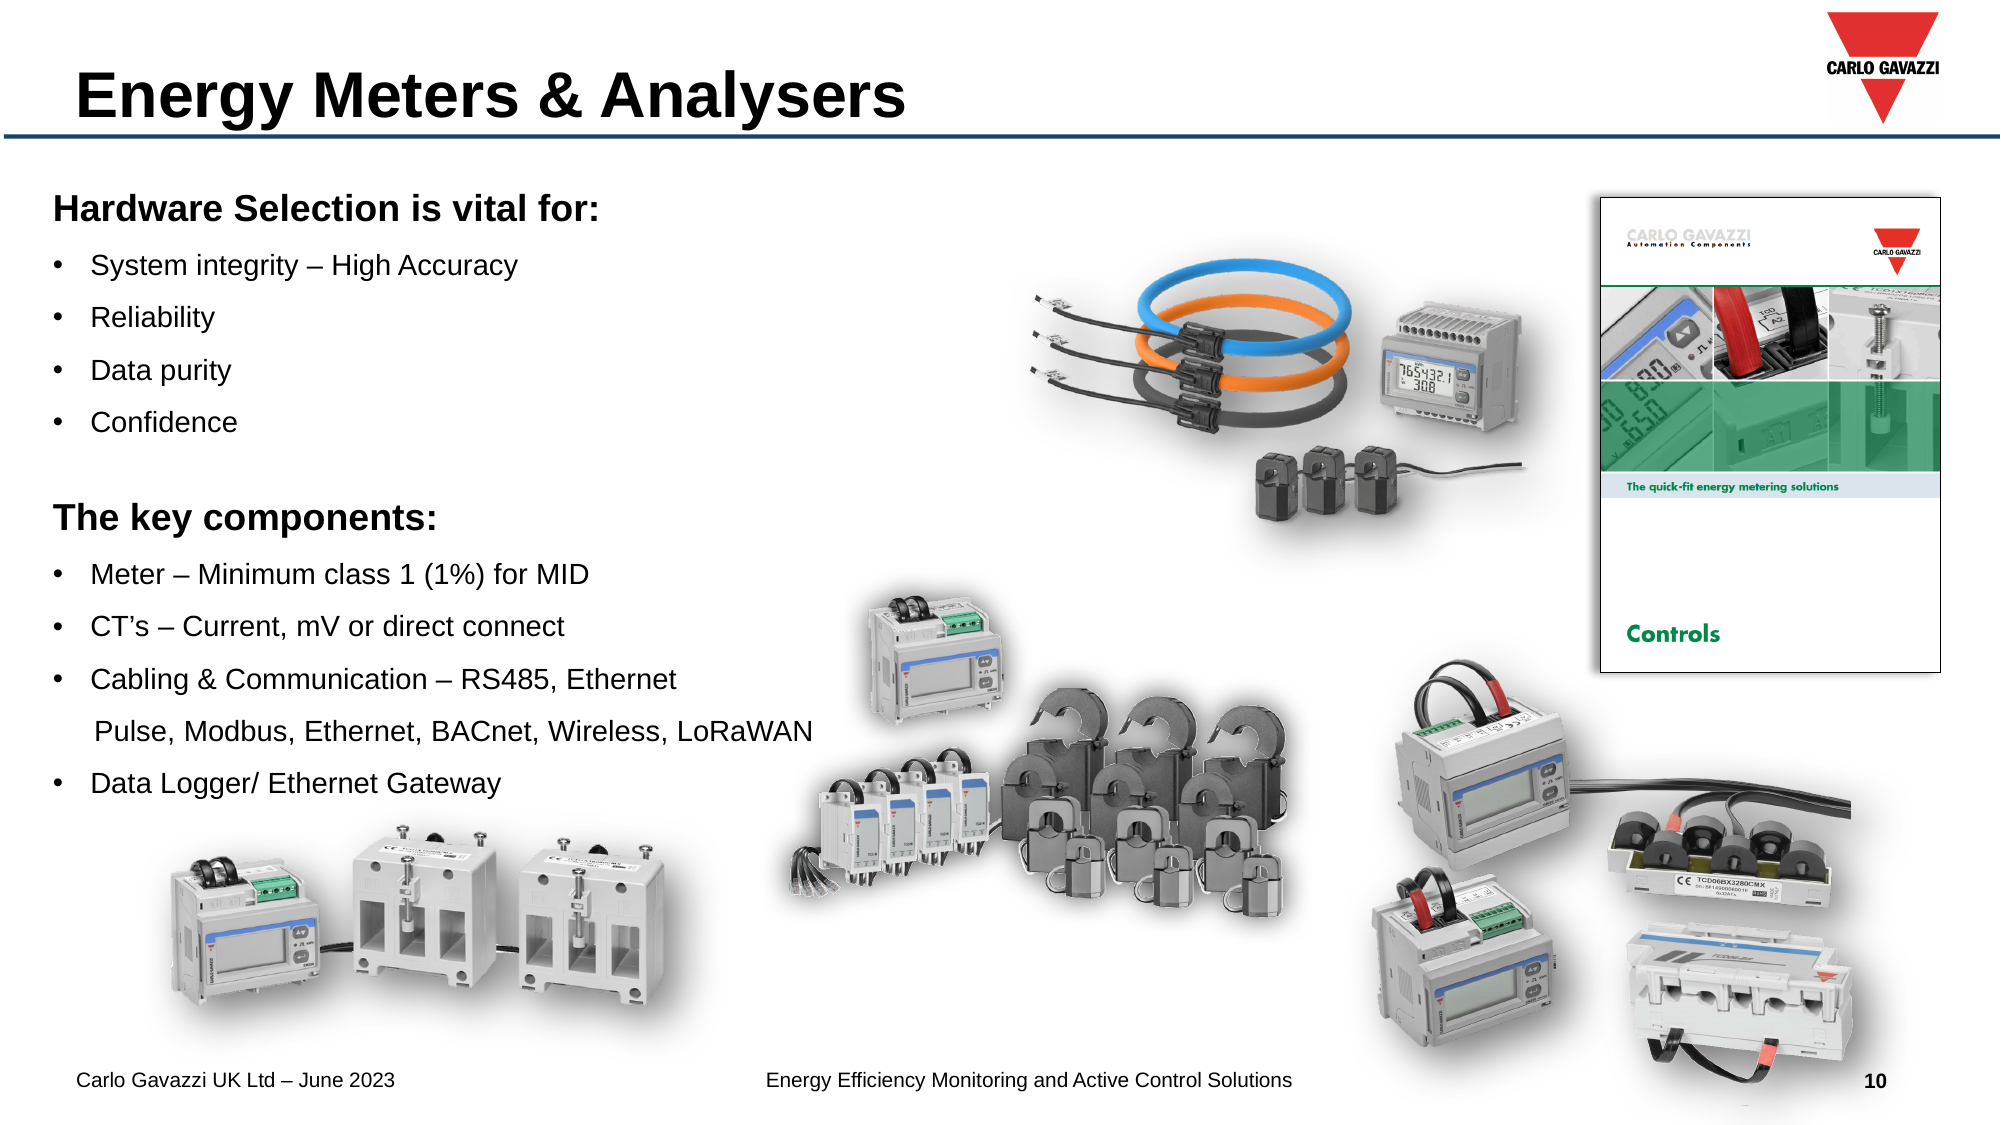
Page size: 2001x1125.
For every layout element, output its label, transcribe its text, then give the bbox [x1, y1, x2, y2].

picture [786, 213, 1569, 920]
text_box Hardware Selection is vital for: System integrity – High Accuracy Reliability Data purity Confidence The key components: Meter – Minimum class 1 (1%) for MID CT’s – Current, mV or direct connect Cabling & Communication – RS485, Ethernet Pulse, Modbus, Ethernet, BACnet, Wireless, LoRaWAN Data Logger/ Ethernet Gateway [38, 181, 1433, 997]
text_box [1358, 654, 1896, 1108]
picture [140, 791, 686, 1044]
picture [1827, 12, 1939, 124]
picture [1600, 197, 1941, 673]
text_box Energy Meters & Analysers [61, 54, 1863, 137]
